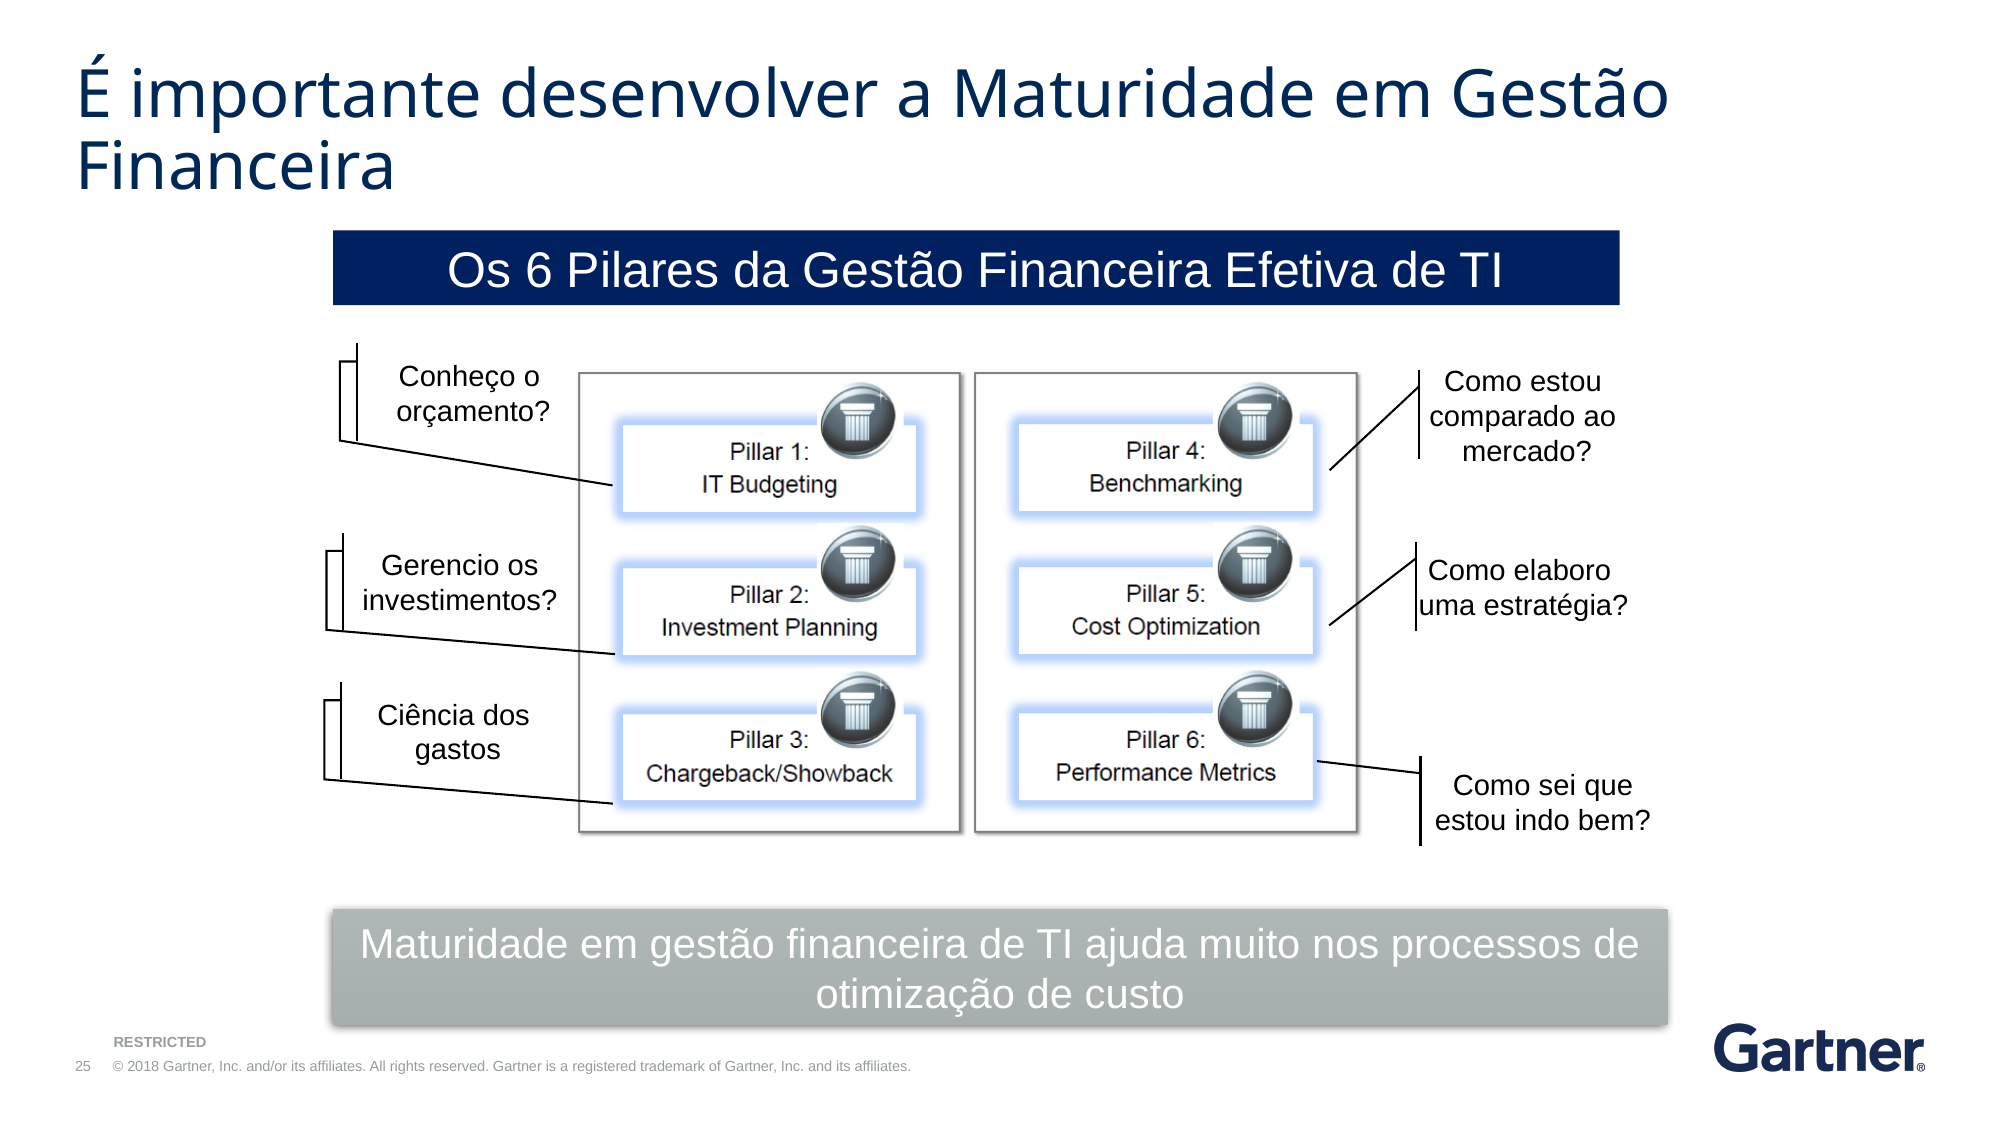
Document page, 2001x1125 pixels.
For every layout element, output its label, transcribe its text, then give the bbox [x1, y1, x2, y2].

text_box Como estou comparado ao mercado? [1435, 370, 1620, 459]
picture [1714, 1023, 1925, 1072]
text_box Conheço o orçamento? [373, 343, 574, 441]
text_box Ciência dos gastos [323, 682, 570, 802]
text_box Conheço o orçamento? [338, 343, 570, 480]
text_box Como sei que estou indo bem? [1371, 756, 1422, 846]
title É importante desenvolver a Maturidade em Gestão Financeira [75, 60, 1936, 133]
text_box Os 6 Pilares da Gestão Financeira Efetiva de TI [333, 230, 1620, 306]
picture [570, 369, 1371, 840]
text_box Como estou comparado ao mercado? [1371, 369, 1420, 459]
text_box Maturidade em gestão financeira de TI ajuda muito nos processos de otimização de custo [333, 909, 1668, 1025]
text_box Como elaboro uma estratégia? [1371, 541, 1417, 631]
text_box Como elaboro uma estratégia? [1431, 542, 1616, 631]
text_box Gerencio os investimentos? [325, 532, 570, 652]
text_box Como sei que estou indo bem? [1438, 756, 1648, 846]
